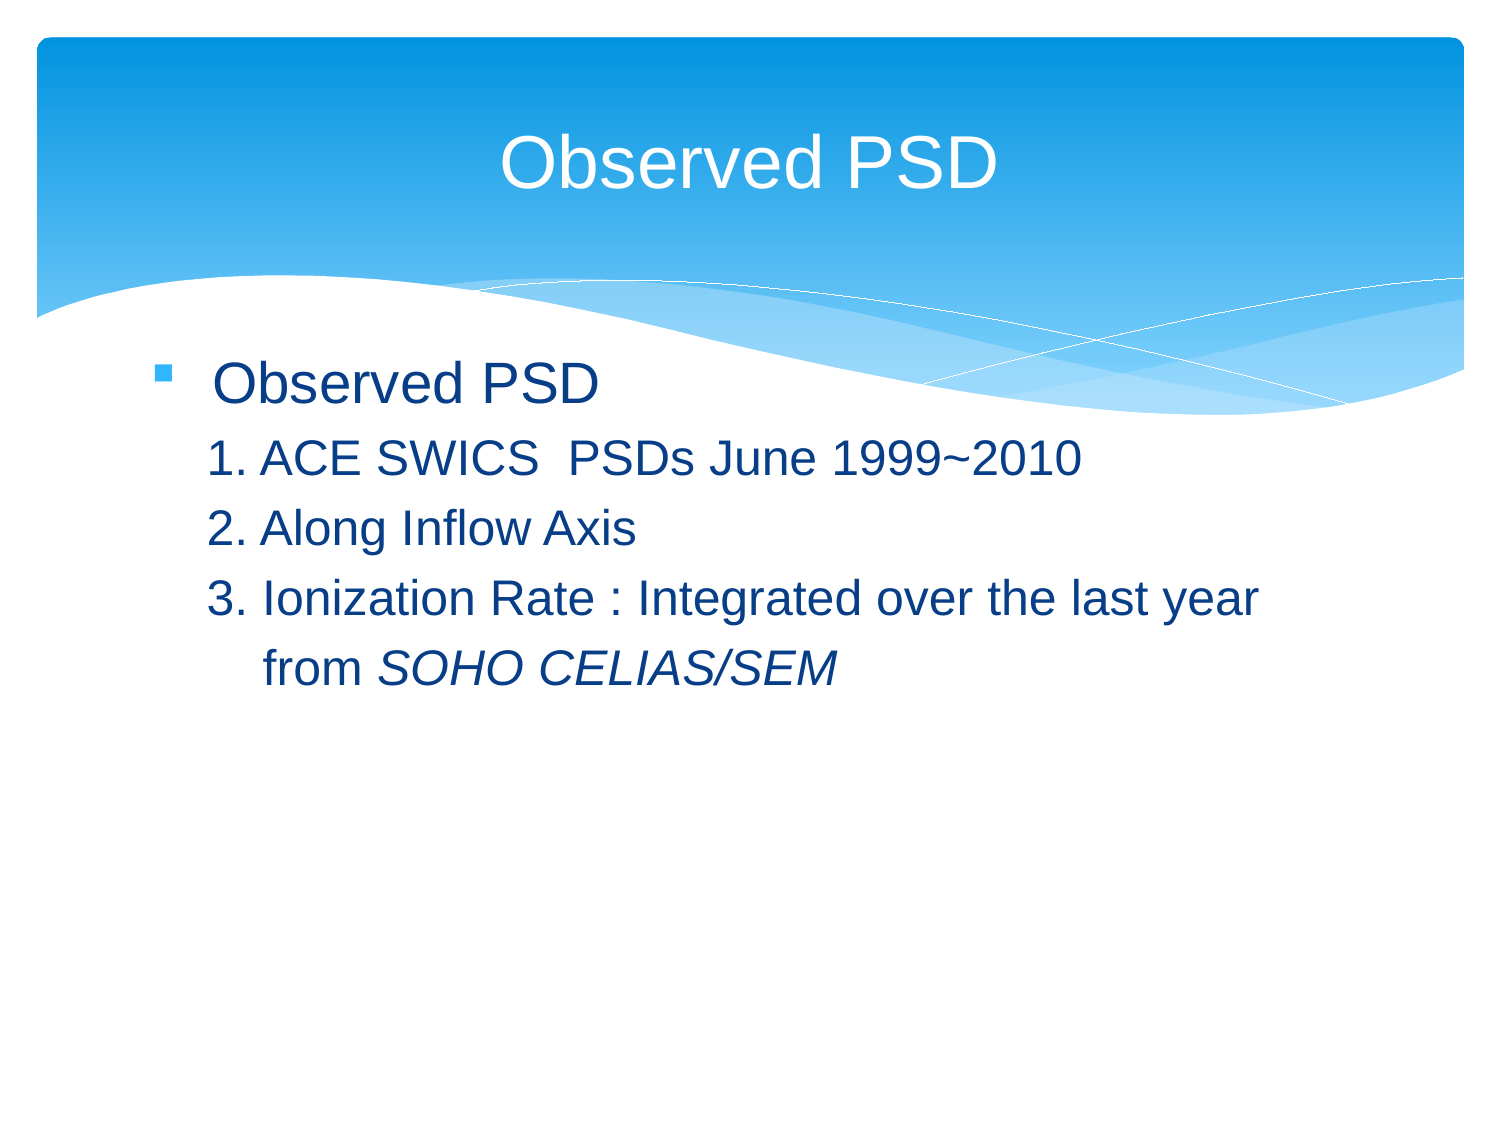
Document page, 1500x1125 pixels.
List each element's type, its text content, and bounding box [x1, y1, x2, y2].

title Observed PSD [75, 55, 1425, 261]
